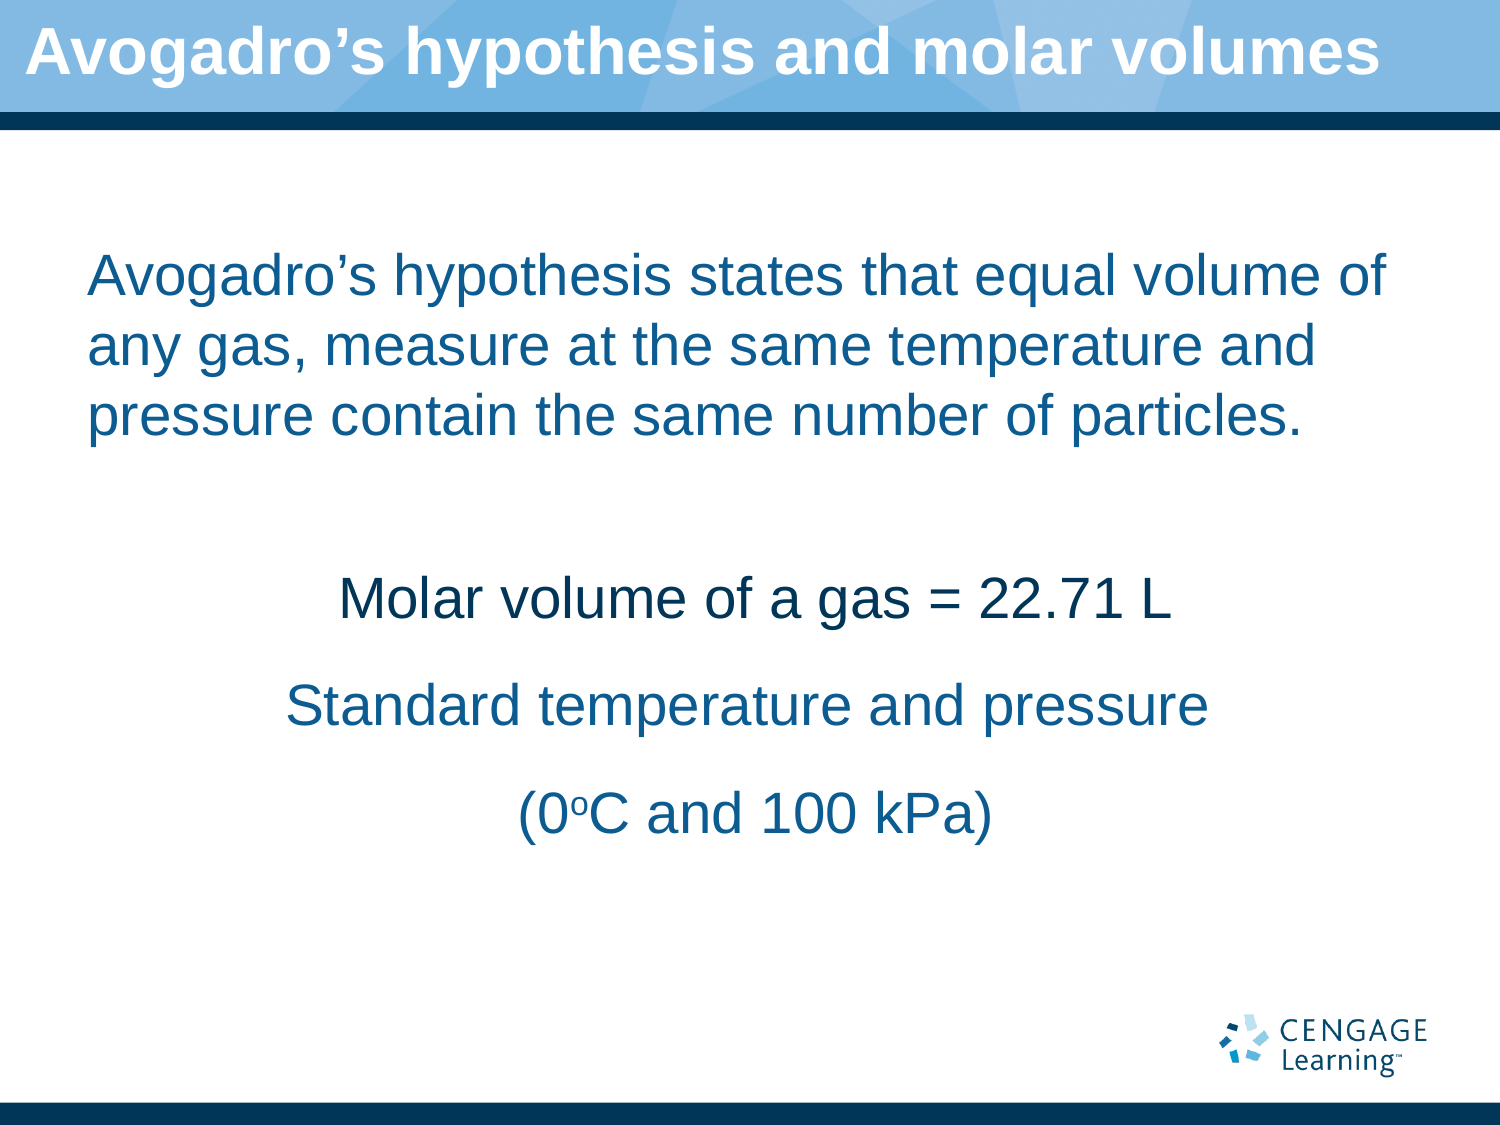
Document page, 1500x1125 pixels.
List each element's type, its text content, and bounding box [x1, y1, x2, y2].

text_box Avogadro’s hypothesis and molar volumes [24, 24, 1500, 100]
picture [0, 0, 1500, 112]
list Avogadro’s hypothesis states that equal volume of any gas, measure at the same temperature and pressure contain the same number of particles. Molar volume of a gas = 22.71 L Standard temperature and pressure (0oC and 100 kPa) [87, 237, 1425, 950]
picture [1195, 990, 1450, 1101]
